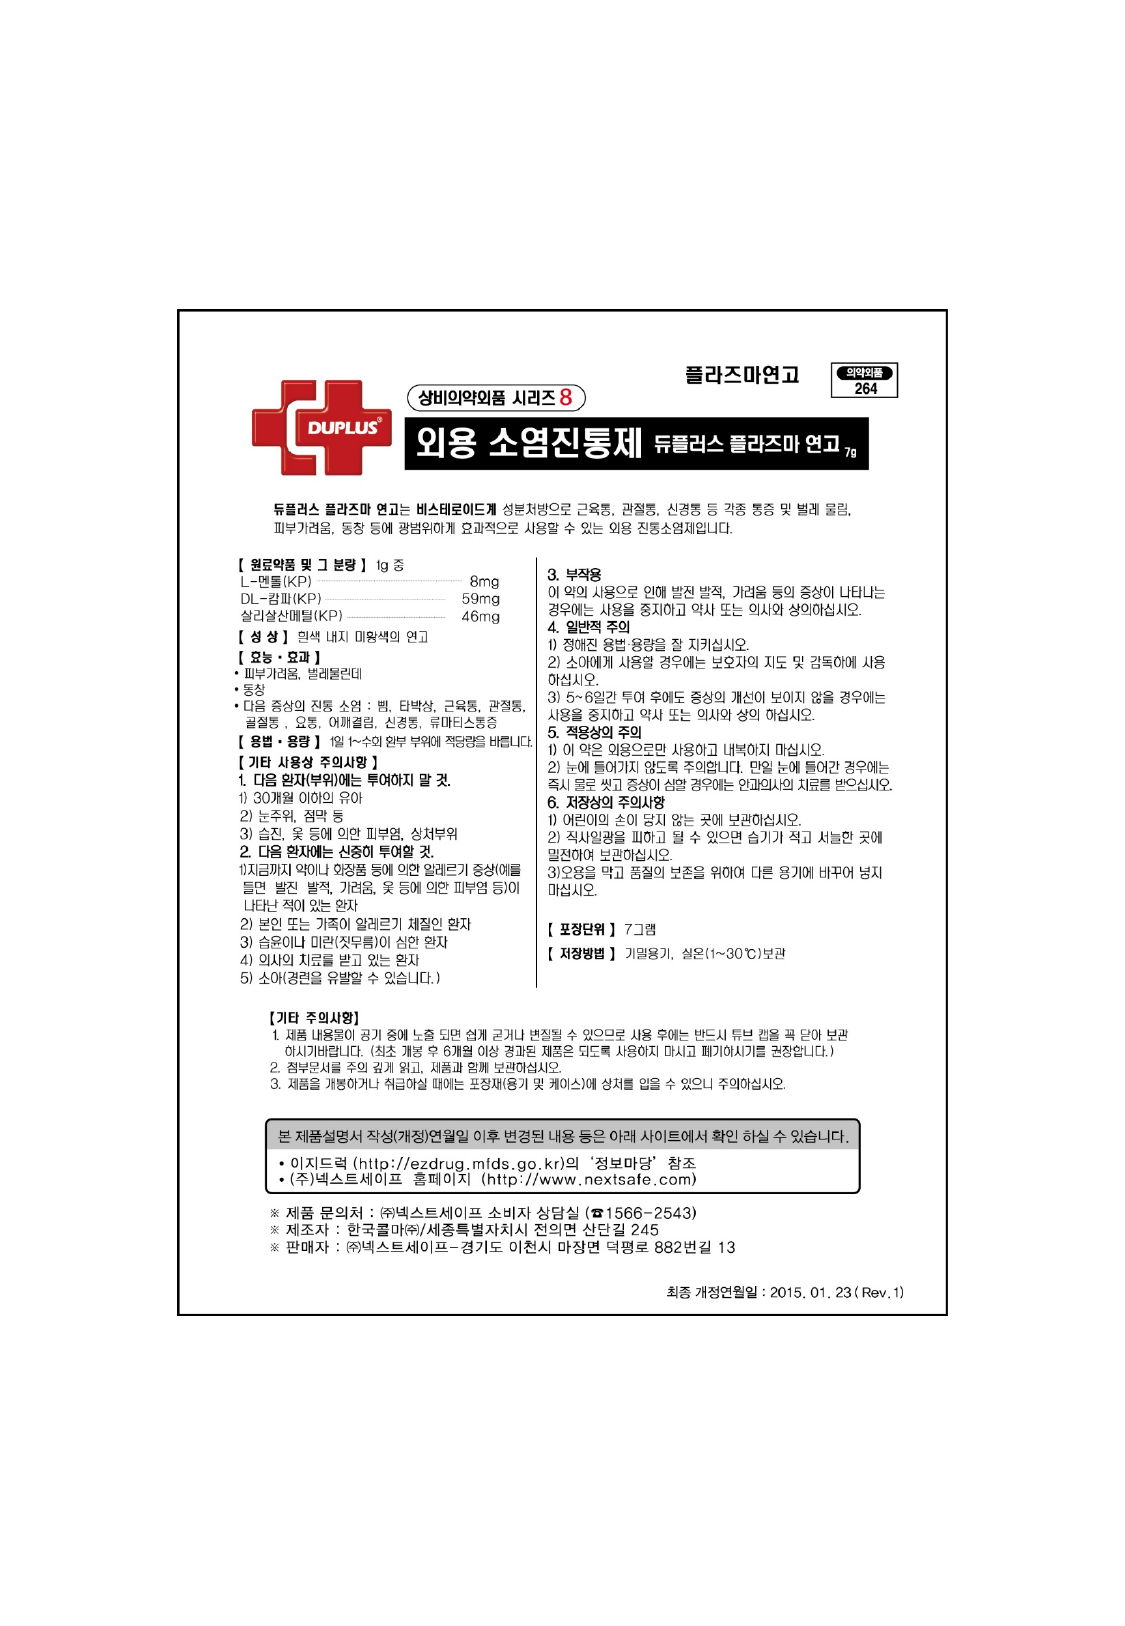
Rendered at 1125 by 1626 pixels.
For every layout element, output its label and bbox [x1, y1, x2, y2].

picture [177, 309, 948, 1316]
